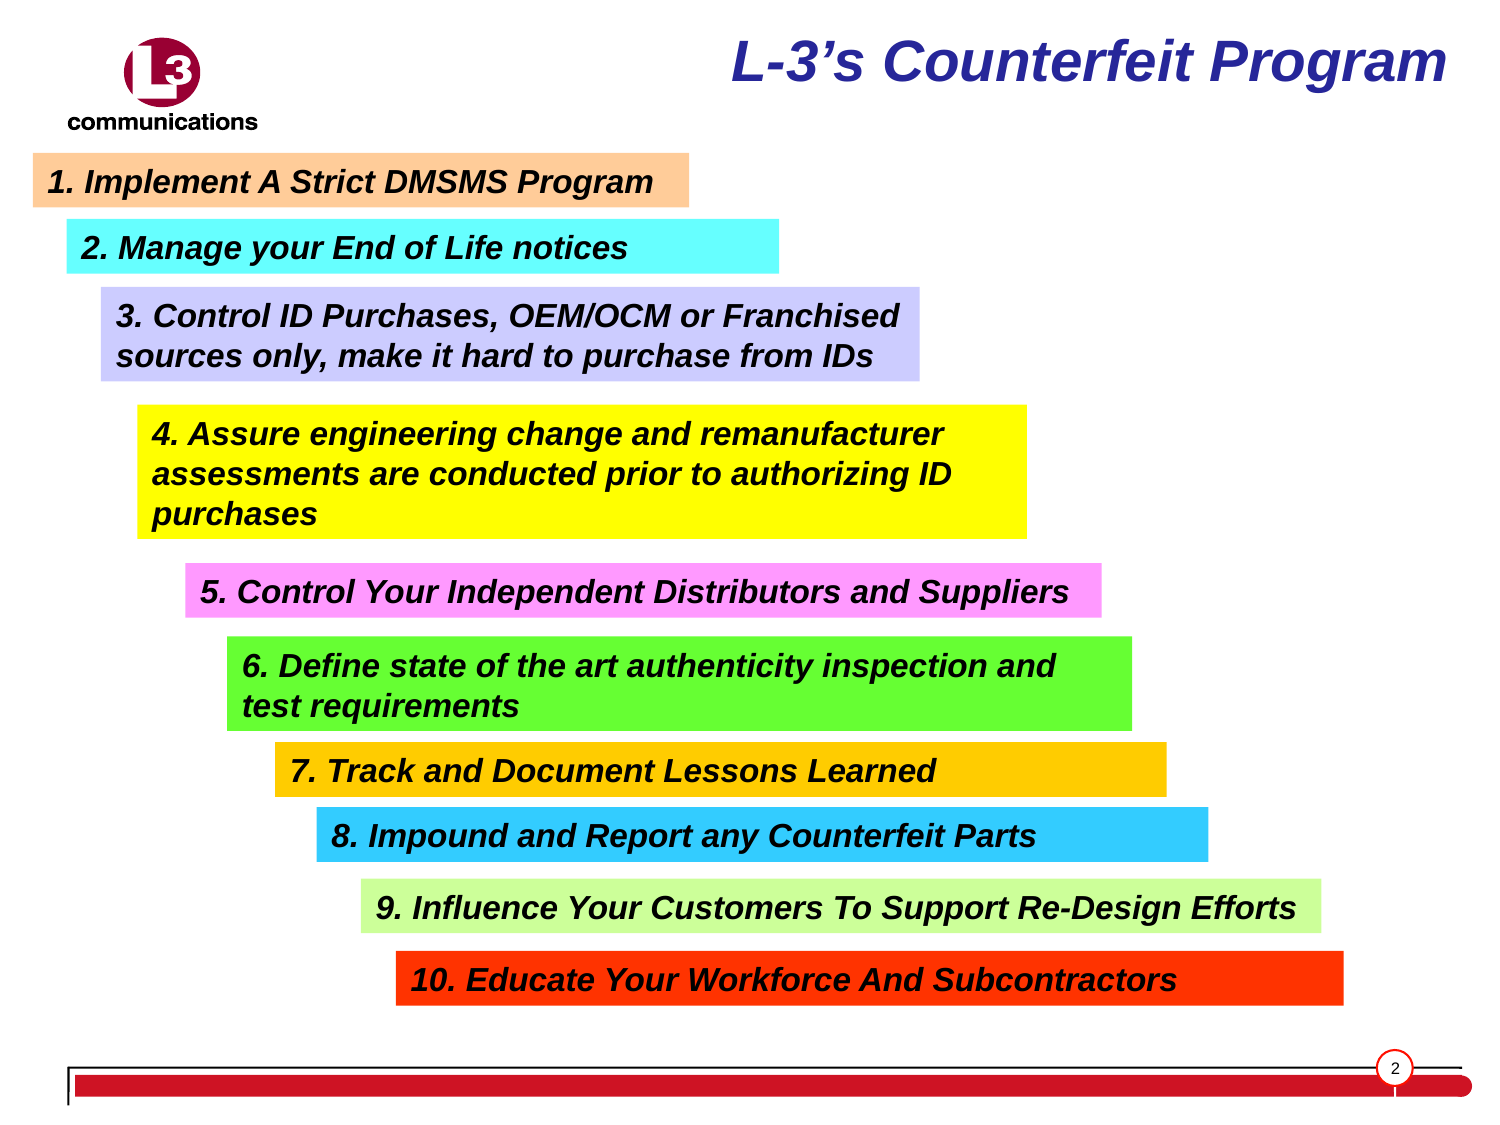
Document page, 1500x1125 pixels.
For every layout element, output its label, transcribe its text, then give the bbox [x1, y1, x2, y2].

text_box 5. Control Your Independent Distributors and Suppliers [185, 563, 1102, 618]
text_box 3. Control ID Purchases, OEM/OCM or Franchised sources only, make it hard to purchase from IDs [100, 286, 920, 382]
text_box 6. Define state of the art authenticity inspection and test requirements [227, 636, 1133, 731]
text_box 10. Educate Your Workforce And Subcontractors [395, 950, 1344, 1006]
title L-3’s Counterfeit Program [589, 23, 1465, 94]
text_box 7. Track and Document Lessons Learned [275, 742, 1167, 797]
text_box 4. Assure engineering change and remanufacturer assessments are conducted prior to authorizing ID purchases [137, 404, 1027, 539]
text_box 8. Impound and Report any Counterfeit Parts [316, 807, 1209, 862]
text_box 1. Implement A Strict DMSMS Program [32, 152, 690, 208]
text_box 9. Influence Your Customers To Support Re-Design Efforts [360, 878, 1322, 934]
text_box 2. Manage your End of Life notices [66, 218, 780, 274]
